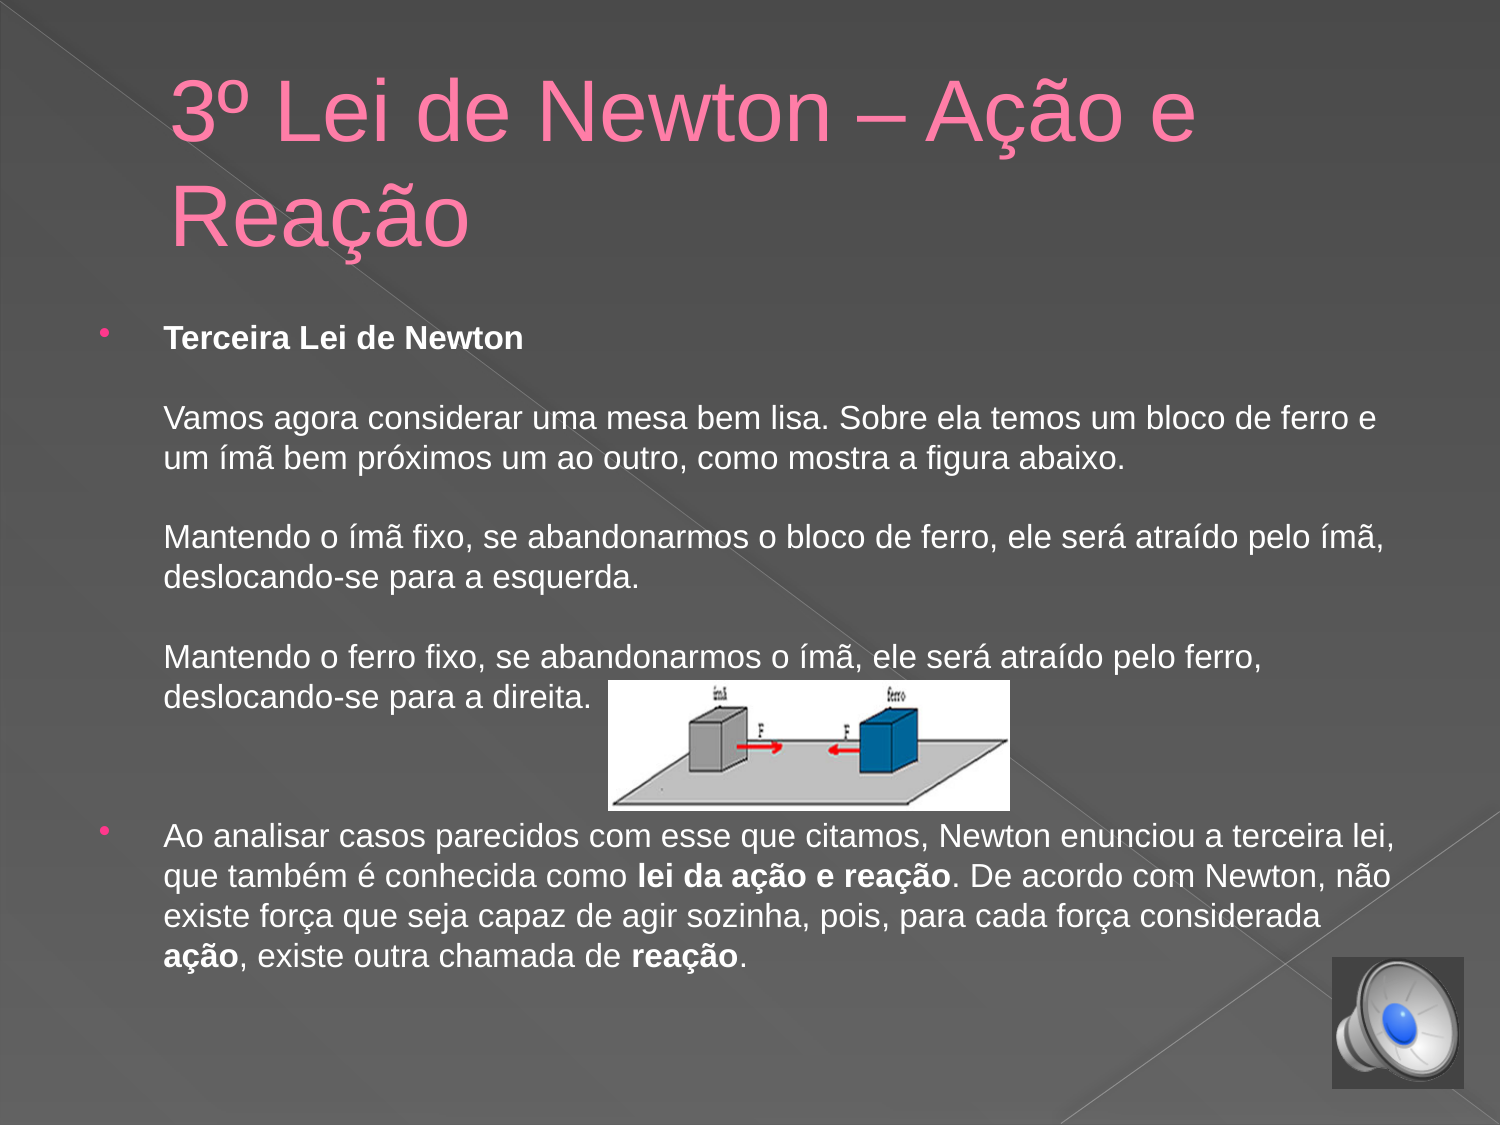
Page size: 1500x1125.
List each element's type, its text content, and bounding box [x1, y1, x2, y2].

picture [1330, 955, 1465, 1090]
list Terceira Lei de Newton Vamos agora considerar uma mesa bem lisa. Sobre ela temos um bloco de ferro e um ímã bem próximos um ao outro, como mostra a figura abaixo. Mantendo o ímã fixo, se abandonarmos o bloco de ferro, ele será atraído pelo ímã, deslocando-se para a esquerda. Mantendo o ferro fixo, se abandonarmos o ímã, ele será atraído pelo ferro, deslocando-se para a direita. Ao analisar casos parecidos com esse que citamos, Newton enunciou a terceira lei, que também é conhecida como lei da ação e reação. De acordo com Newton, não existe força que seja capaz de agir sozinha, pois, para cada força considerada ação, existe outra chamada de reação. [75, 308, 1425, 1059]
picture [608, 680, 1011, 811]
title 3º Lei de Newton – Ação e Reação [75, 43, 1425, 274]
